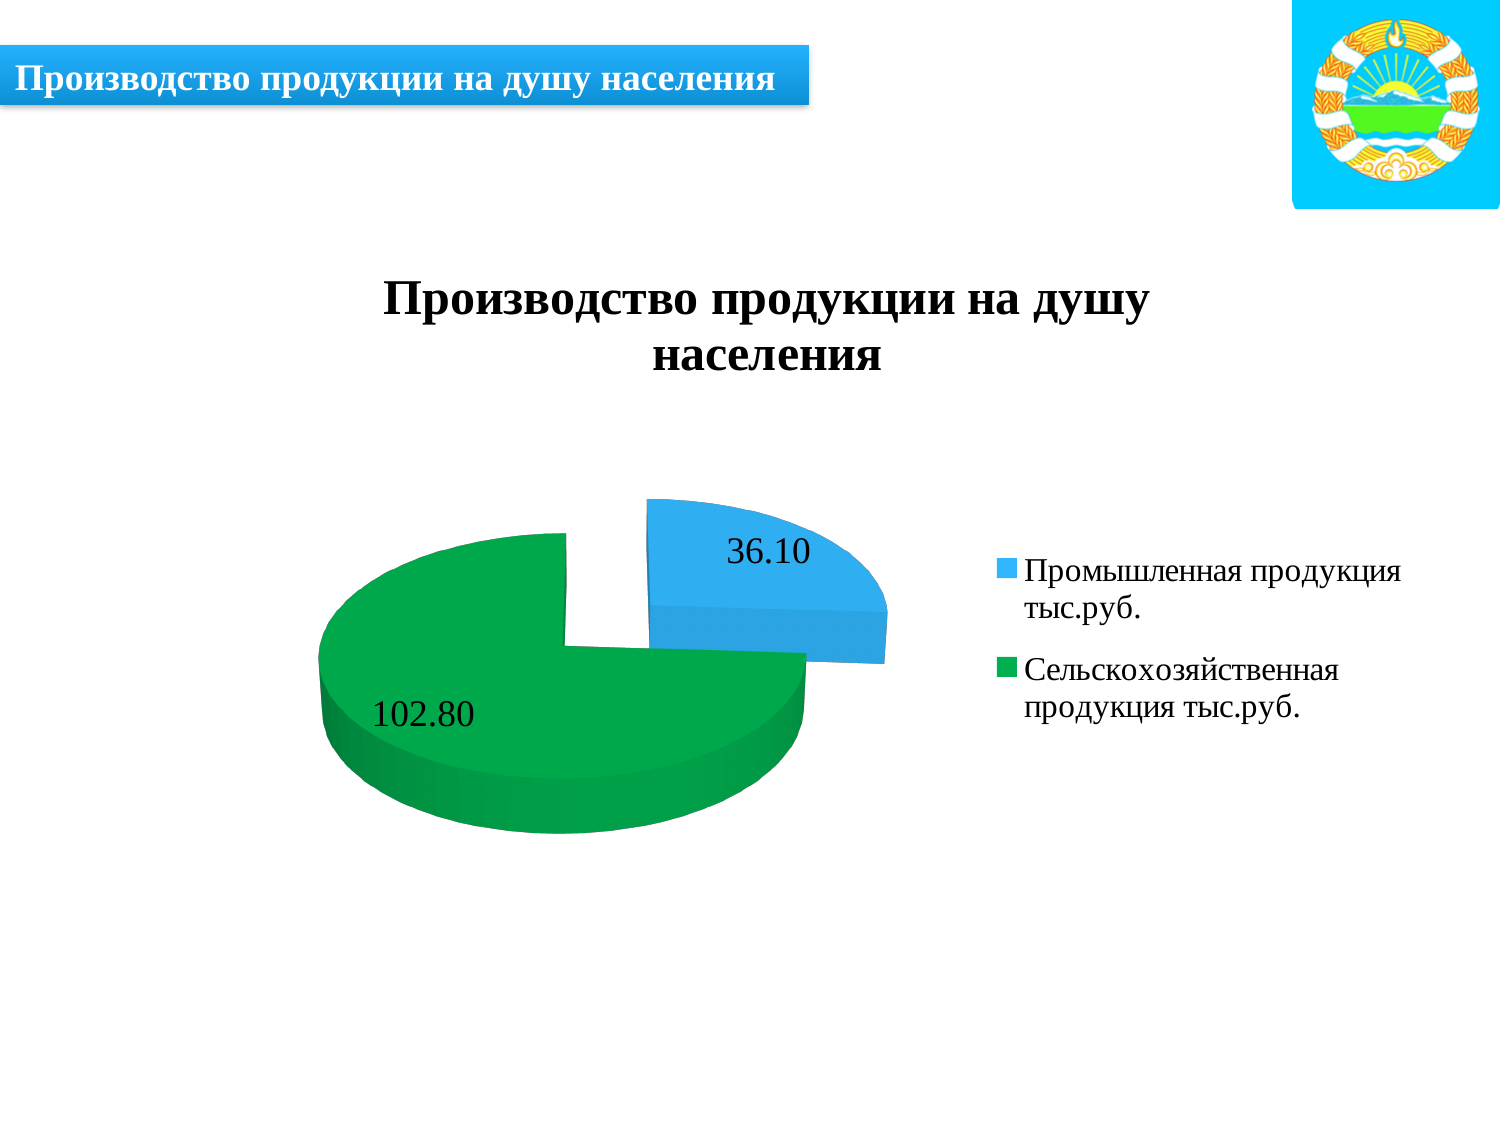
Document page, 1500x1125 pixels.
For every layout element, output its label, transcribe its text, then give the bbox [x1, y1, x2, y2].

picture [1425, 76, 1435, 84]
picture [1416, 67, 1428, 81]
picture [1411, 60, 1419, 75]
picture [1364, 67, 1374, 78]
picture [1427, 86, 1439, 92]
text_box Производство продукции на душу населения [0, 45, 809, 105]
picture [1313, 19, 1479, 182]
picture [1384, 55, 1390, 79]
chart [182, 228, 1448, 965]
picture [1373, 60, 1381, 74]
picture [1358, 76, 1370, 86]
